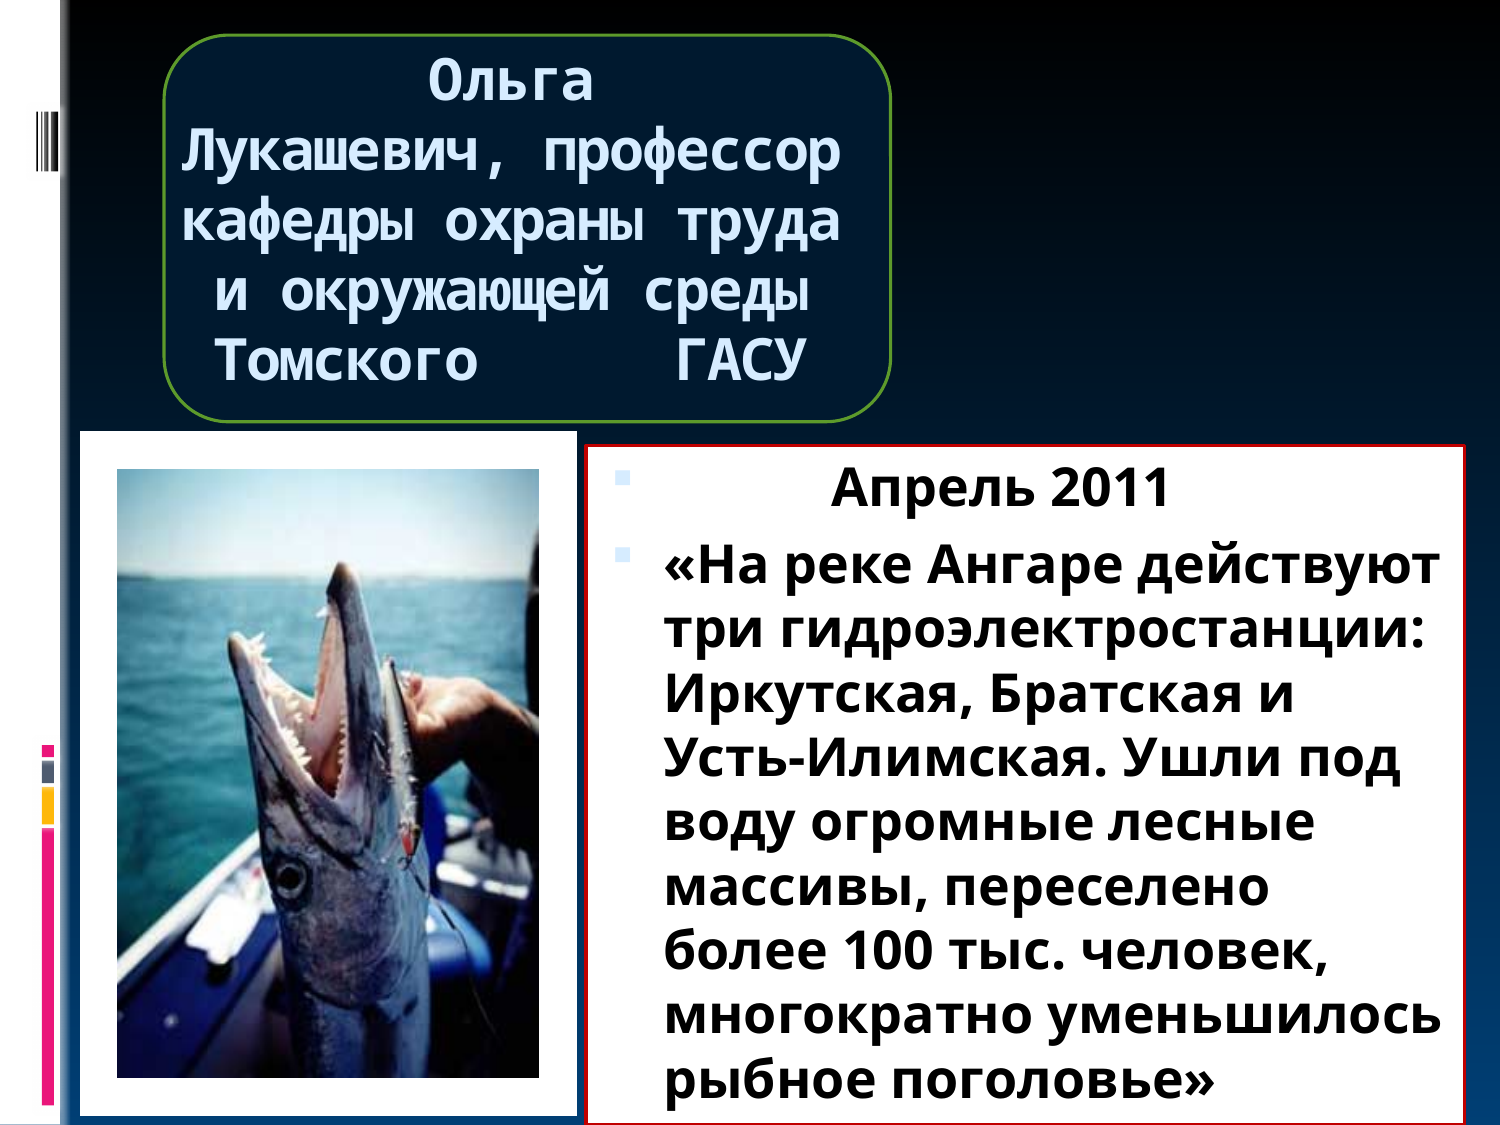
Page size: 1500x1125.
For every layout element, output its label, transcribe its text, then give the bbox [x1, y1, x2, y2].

text_box [162, 64, 893, 424]
list Апрель 2011 «На реке Ангаре действуют три гидроэлектростанции: Иркутская, Братская и Усть-Илимская. Ушли под воду огромные лесные массивы, переселено более 100 тыс. человек, многократно уменьшилось рыбное поголовье» [584, 444, 1466, 1125]
title Ольга Лукашевич, профессор кафедры охраны труда и окружающей среды Томского ГАСУ [140, 35, 882, 280]
picture [116, 468, 540, 1079]
